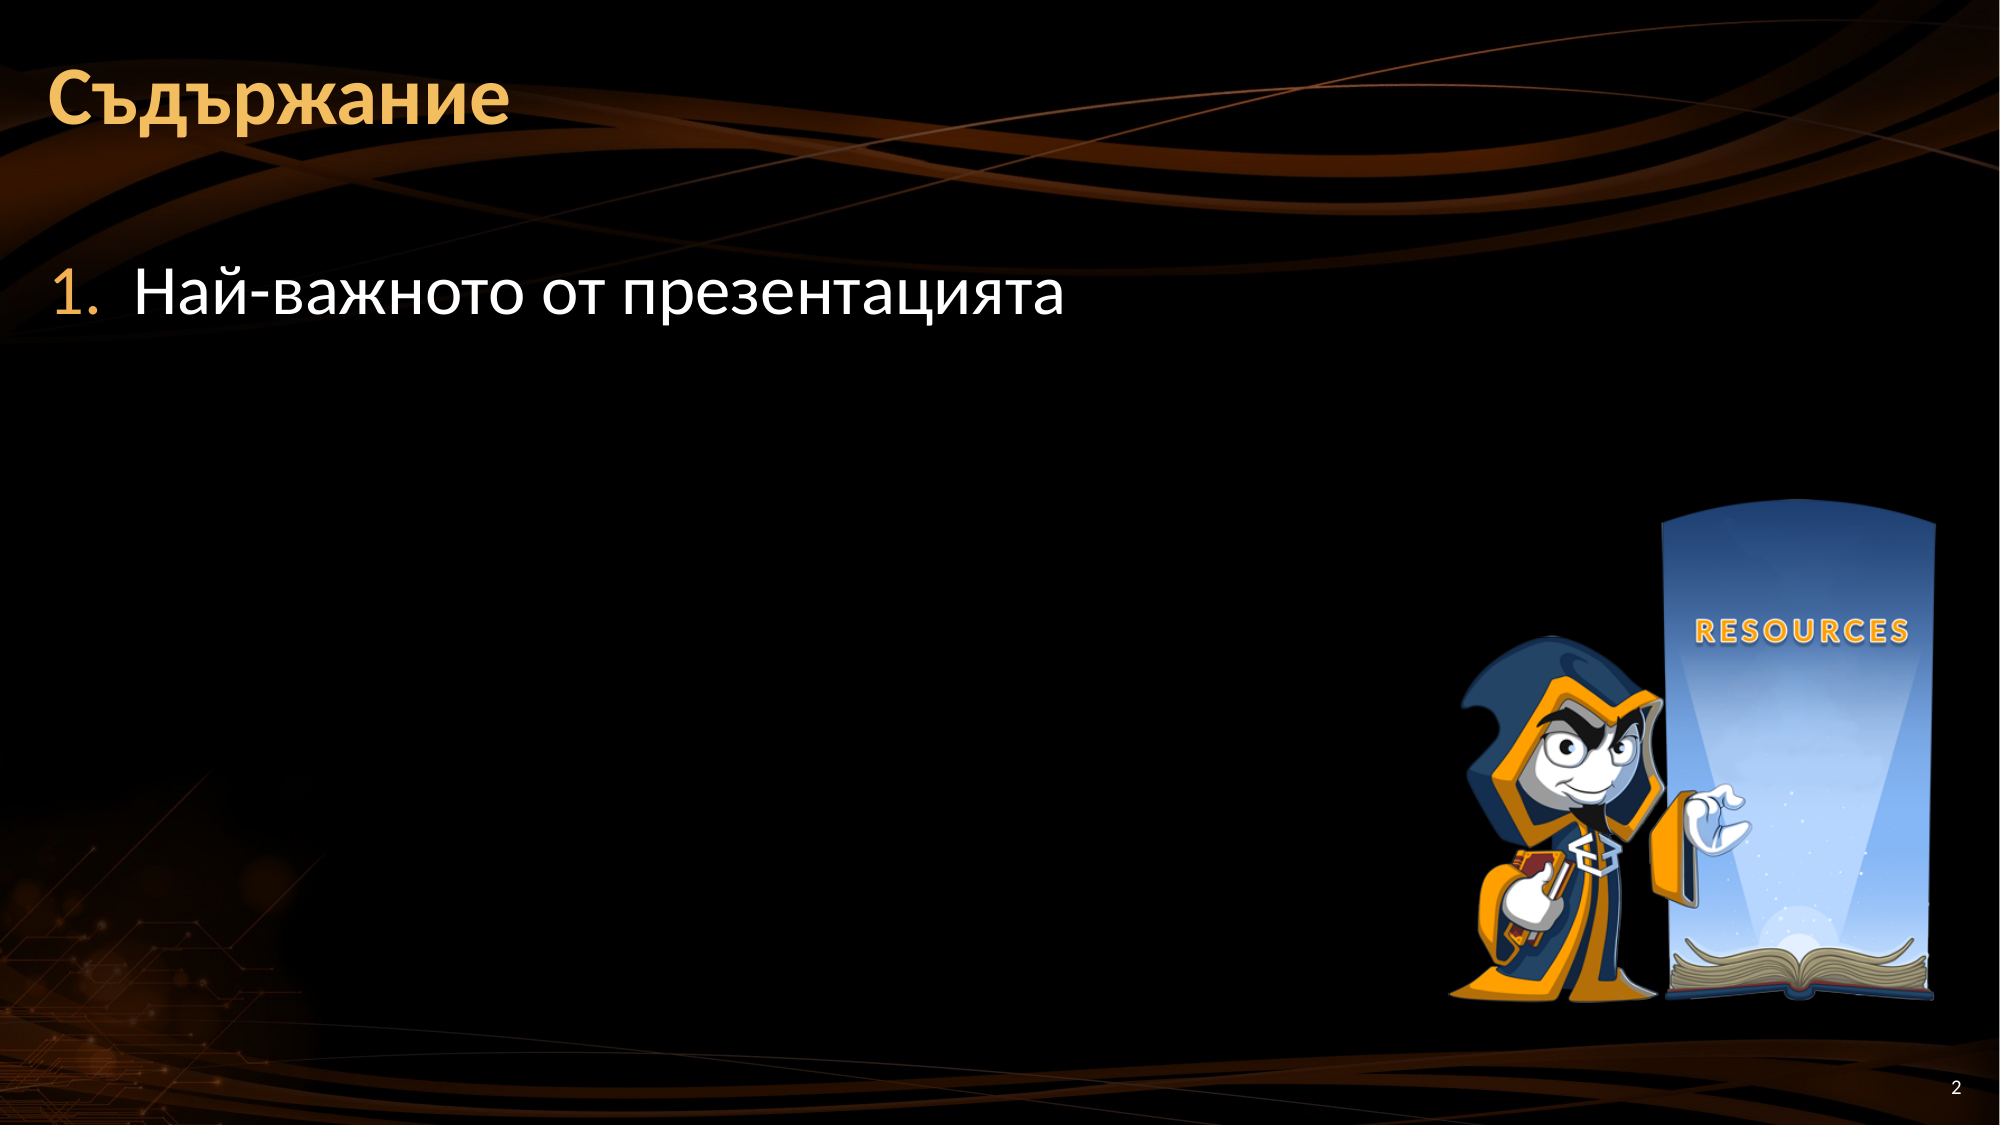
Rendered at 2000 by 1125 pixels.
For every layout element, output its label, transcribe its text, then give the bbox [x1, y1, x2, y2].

picture [0, 0, 2000, 1125]
list Най-важното от презентацията [31, 195, 1663, 1103]
title Съдържание [31, 6, 861, 189]
slide_number 2 [1897, 1070, 1968, 1103]
